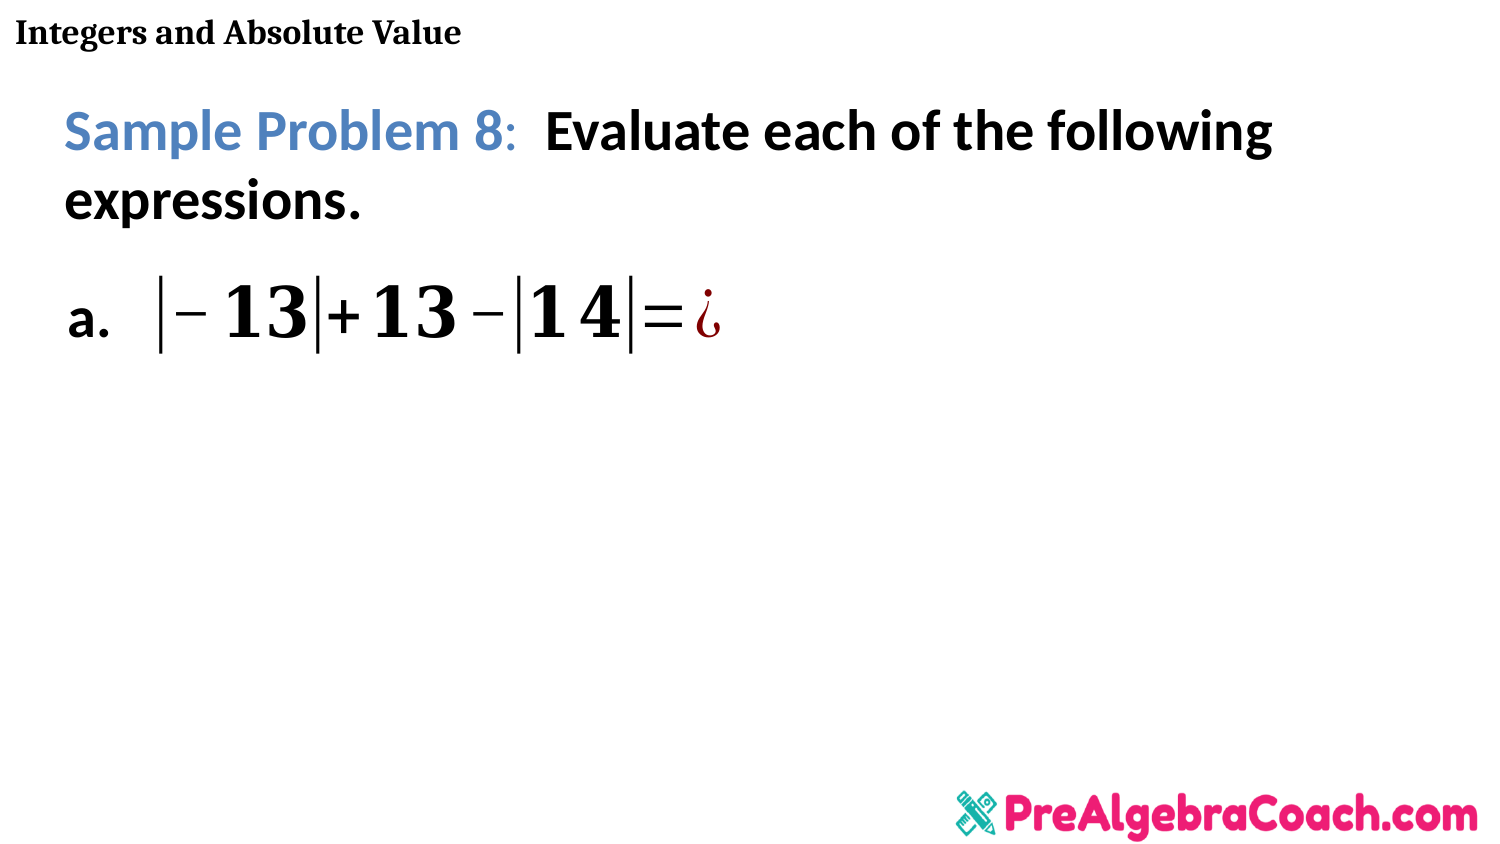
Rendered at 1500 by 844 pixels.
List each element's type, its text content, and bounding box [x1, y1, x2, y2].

picture [937, 783, 1500, 844]
text_box a. [52, 271, 127, 357]
title Integers and Absolute Value [0, 0, 1350, 60]
text_box Sample Problem 8: Evaluate each of the following expressions. [49, 84, 1475, 239]
